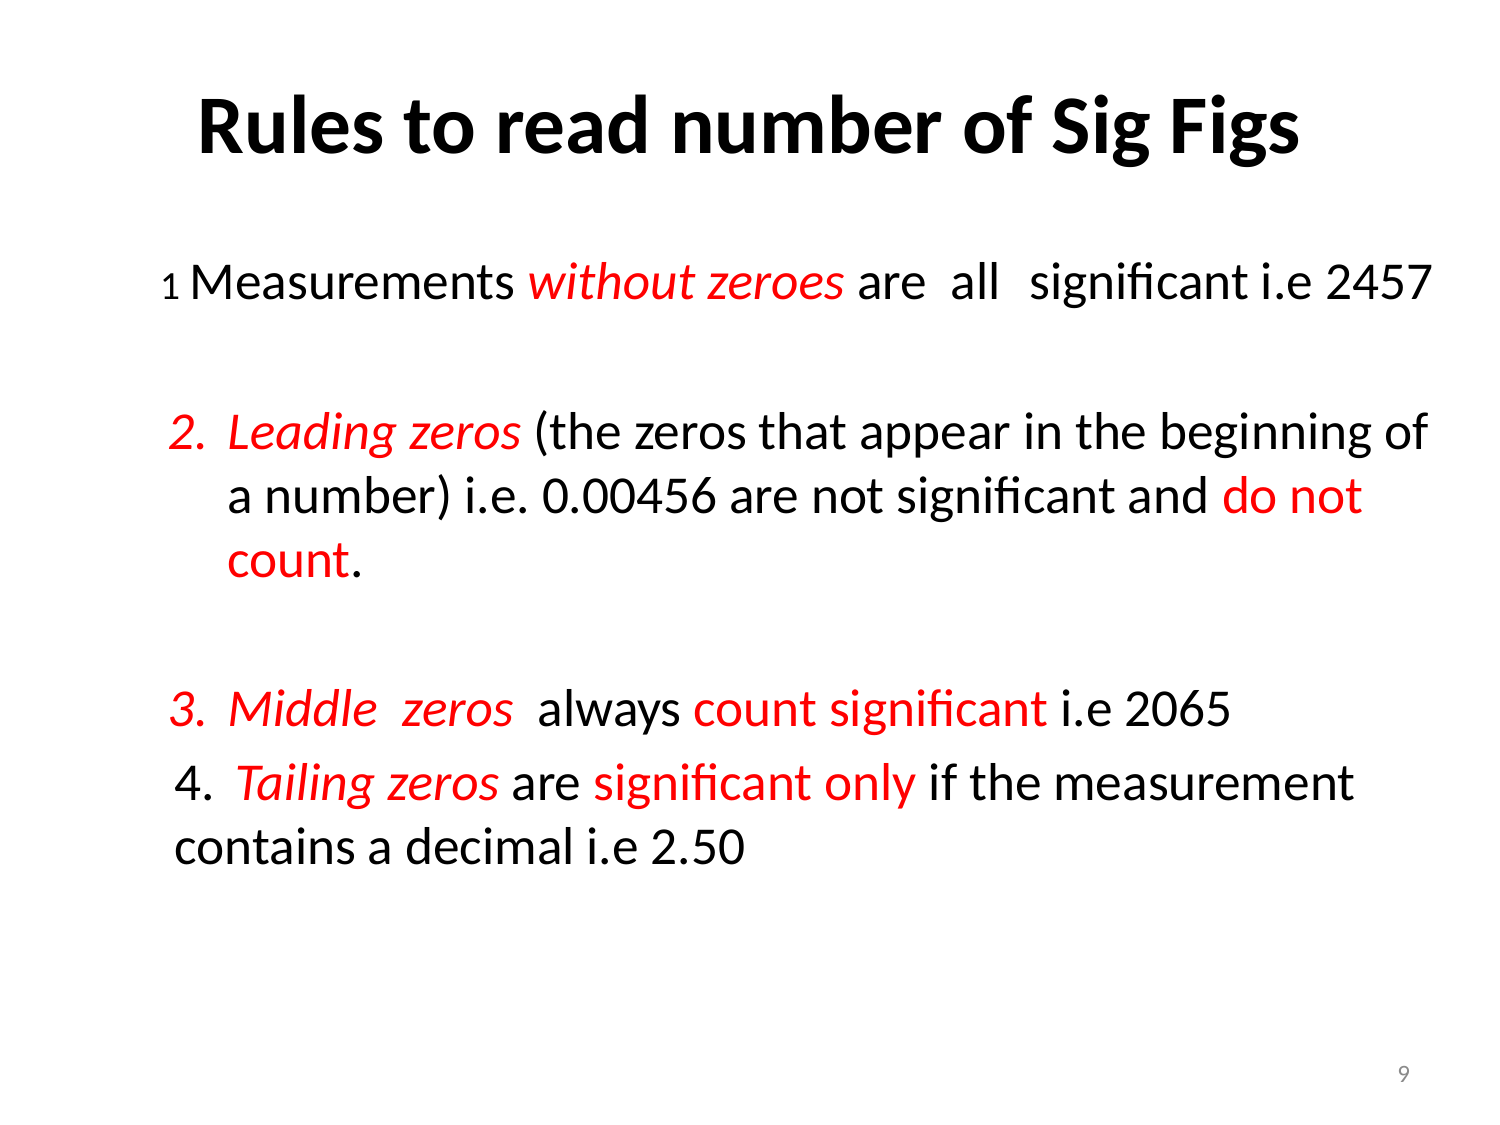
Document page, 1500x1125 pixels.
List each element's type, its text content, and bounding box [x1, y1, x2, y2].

title Rules to read number of Sig Figs [75, 45, 1425, 196]
list 1 Measurements without zeroes are all significant i.e 2457 Leading zeros (the zeros that appear in the beginning of a number) i.e. 0.00456 are not significant and do not count. Middle zeros always count significant i.e 2065 4. Tailing zeros are significant only if the measurement contains a decimal i.e 2.50 [99, 212, 1450, 1075]
slide_number 9 [1074, 1042, 1425, 1103]
